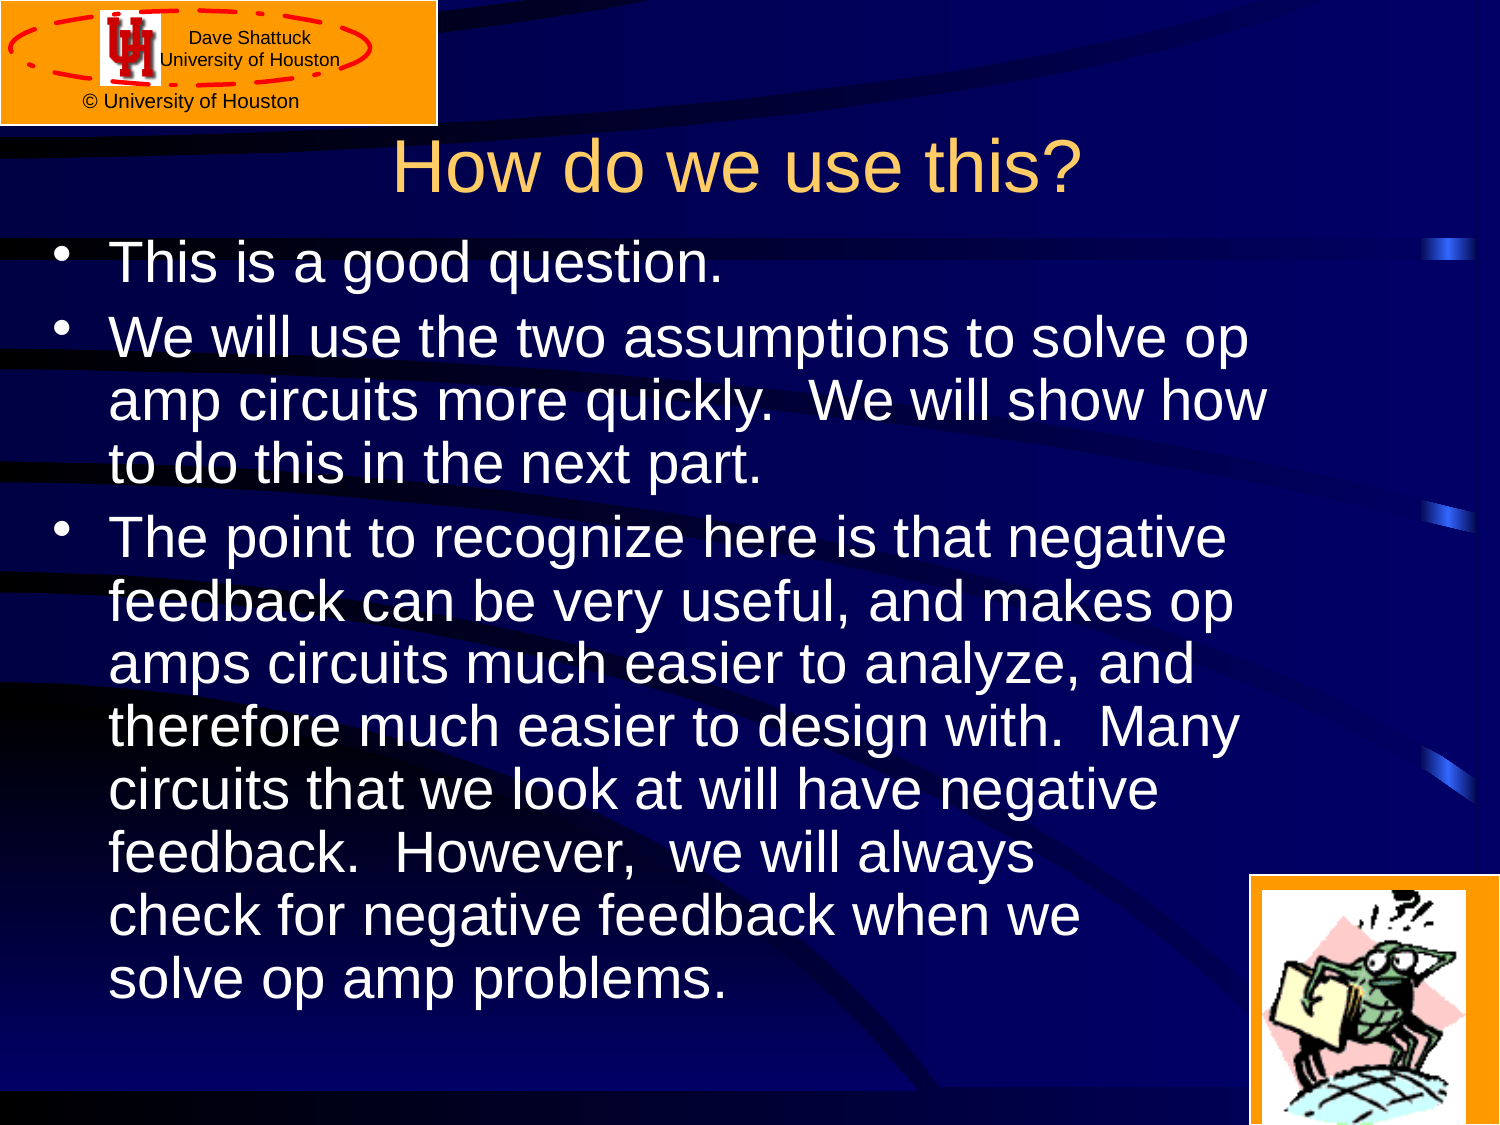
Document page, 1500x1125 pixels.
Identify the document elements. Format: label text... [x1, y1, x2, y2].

text_box [1250, 1063, 1257, 1125]
text_box [1338, 875, 1500, 1125]
list This is a good question. We will use the two assumptions to solve op amp circuits more quickly. We will show how to do this in the next part. The point to recognize here is that negative feedback can be very useful, and makes op amps circuits much easier to analyze, and therefore much easier to design with. Many circuits that we look at will have negative feedback. However, we will always check for negative feedback when we solve op amp problems. [37, 224, 1338, 1063]
title How do we use this? [99, 74, 1376, 251]
picture [1262, 890, 1466, 1125]
